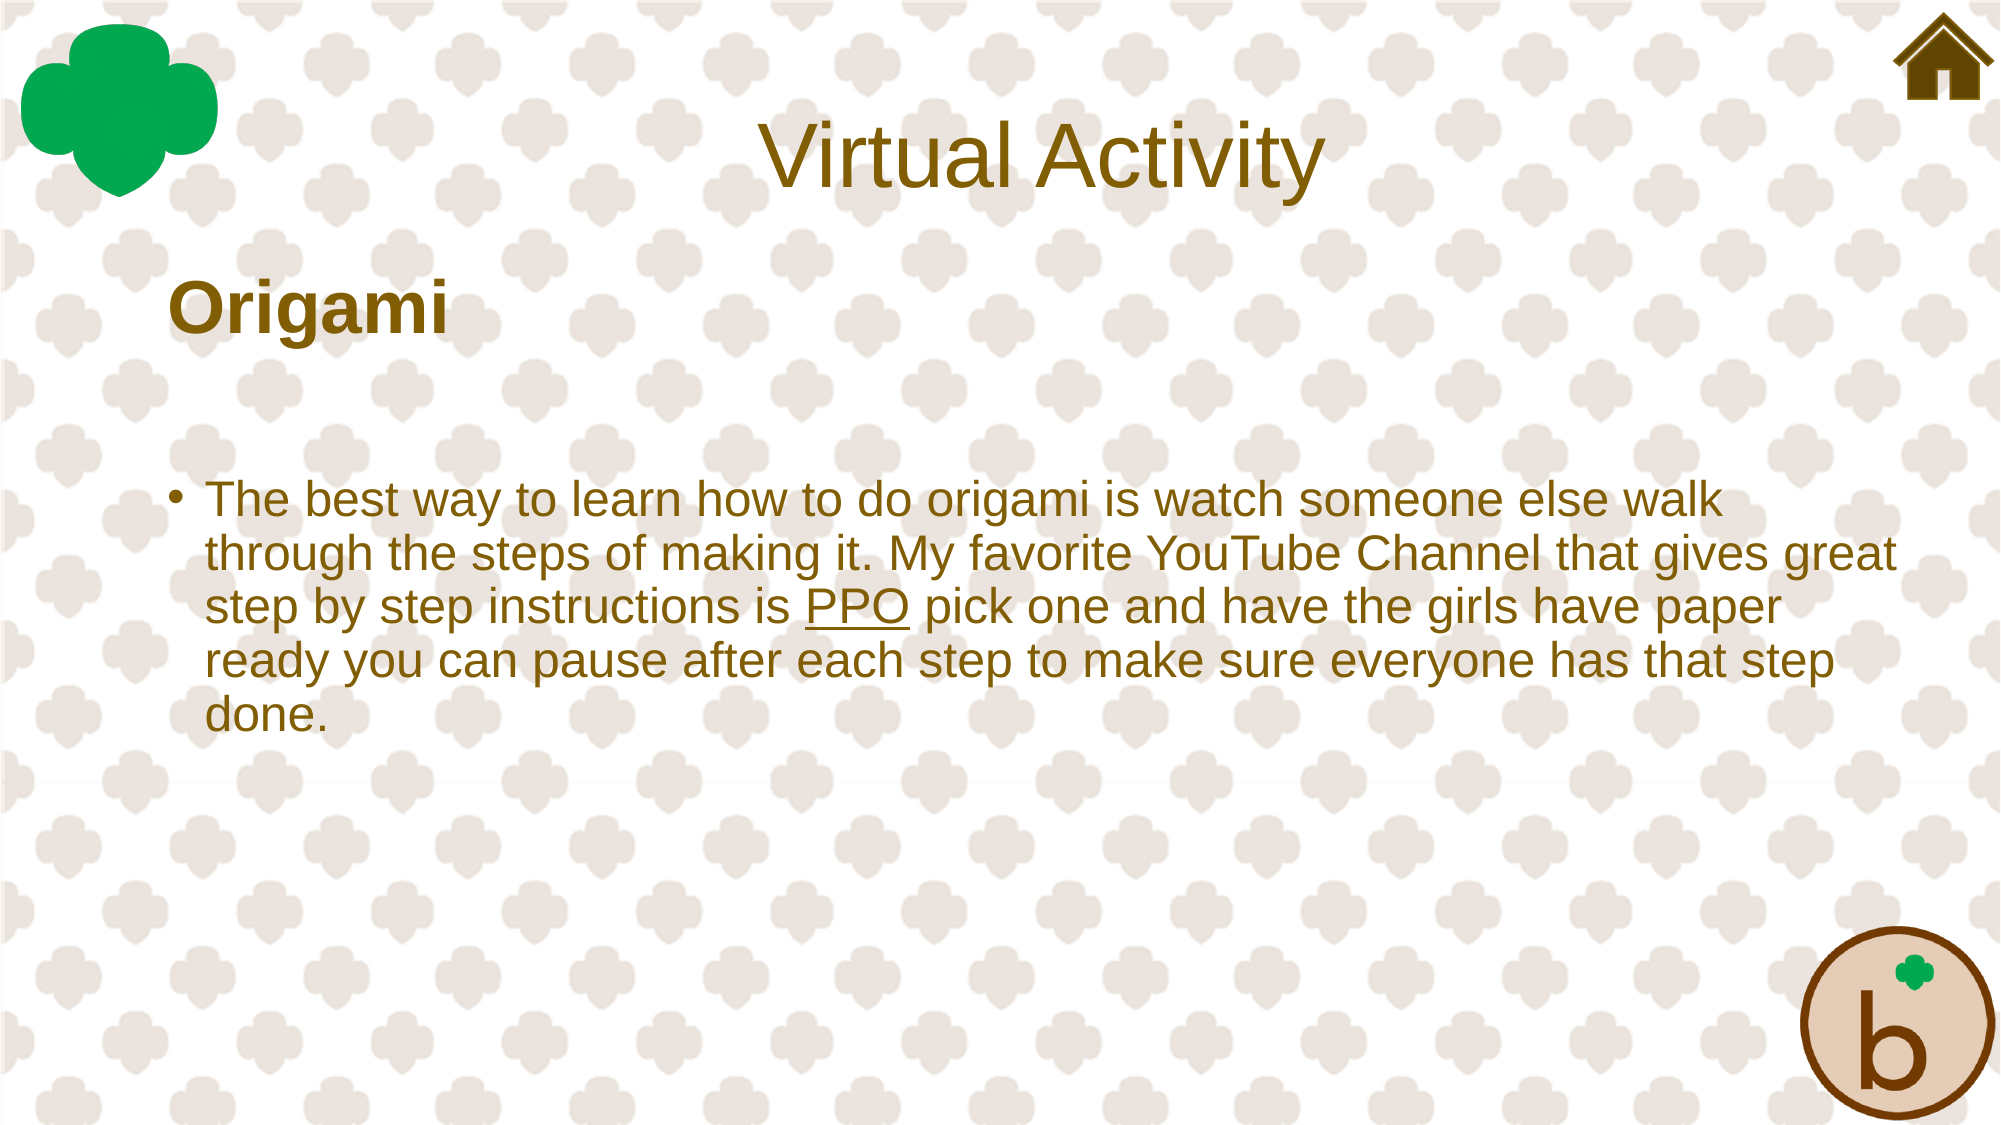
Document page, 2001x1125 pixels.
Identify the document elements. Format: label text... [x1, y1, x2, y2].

text_box Origami The best way to learn how to do origami is watch someone else walk through the steps of making it. My favorite YouTube Channel that gives great step by step instructions is PPO pick one and have the girls have paper ready you can pause after each step to make sure everyone has that step done. [152, 261, 1922, 976]
title Virtual Activity [192, 48, 1918, 261]
picture [0, 0, 2001, 1125]
list [35, 323, 1885, 1038]
